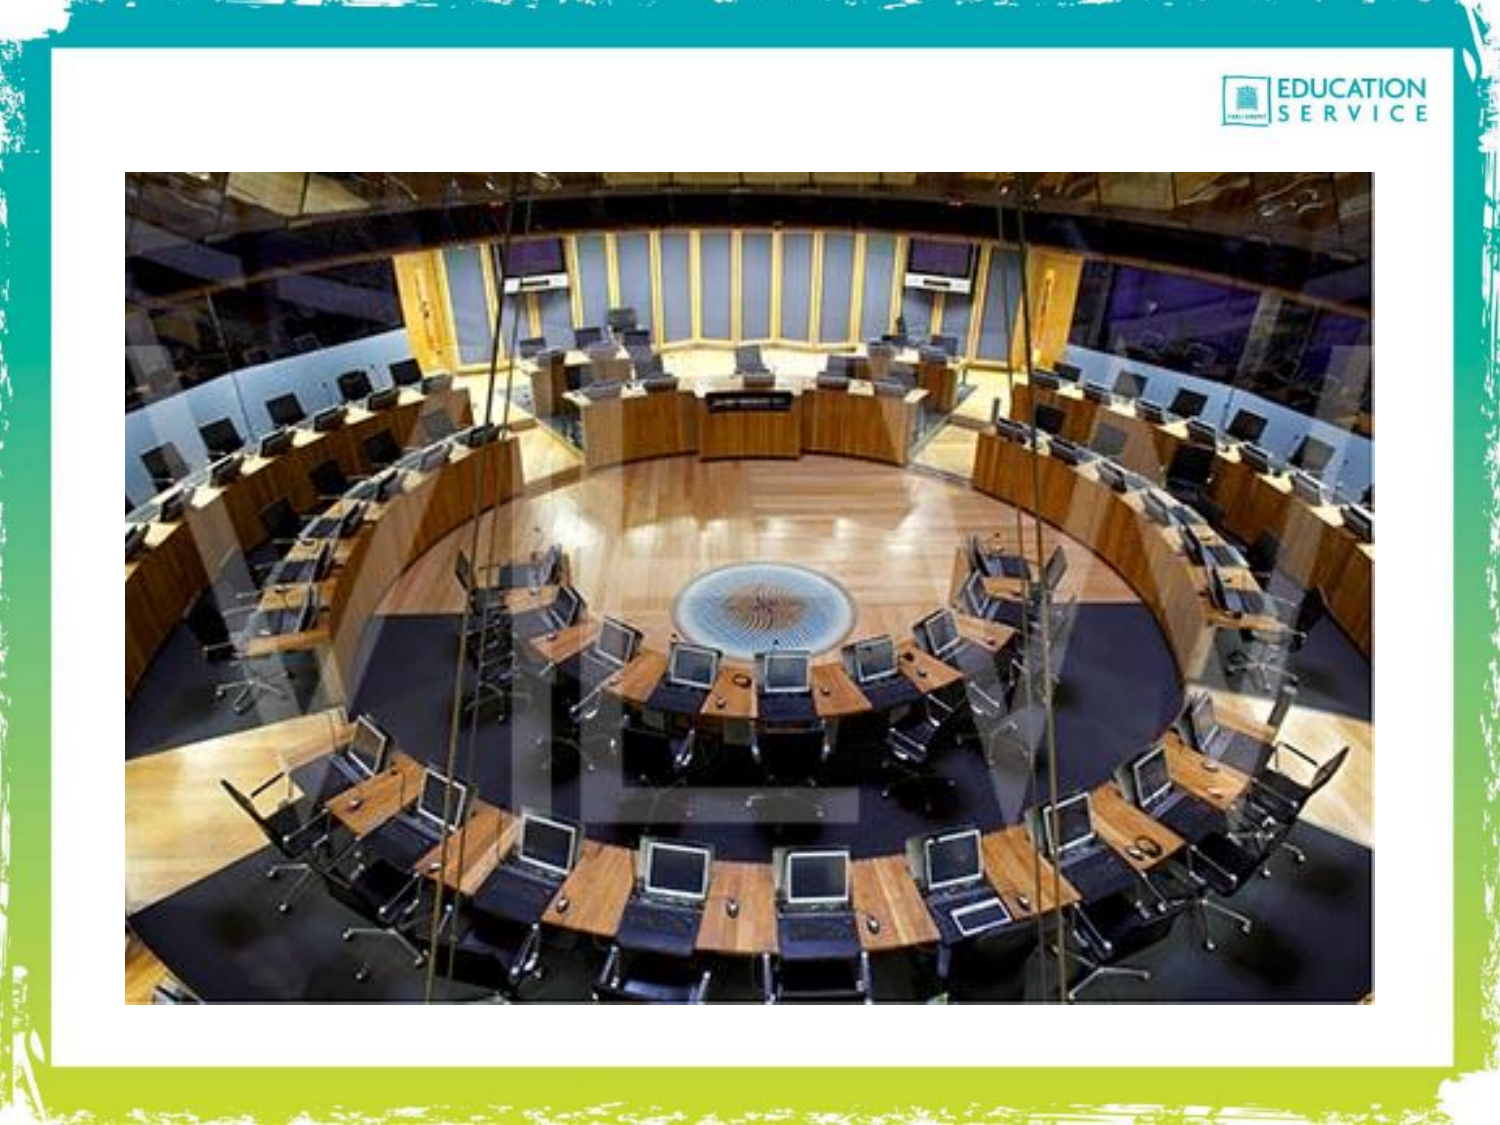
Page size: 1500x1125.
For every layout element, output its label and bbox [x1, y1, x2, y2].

list [74, 172, 1426, 1006]
picture [0, 0, 1500, 1125]
